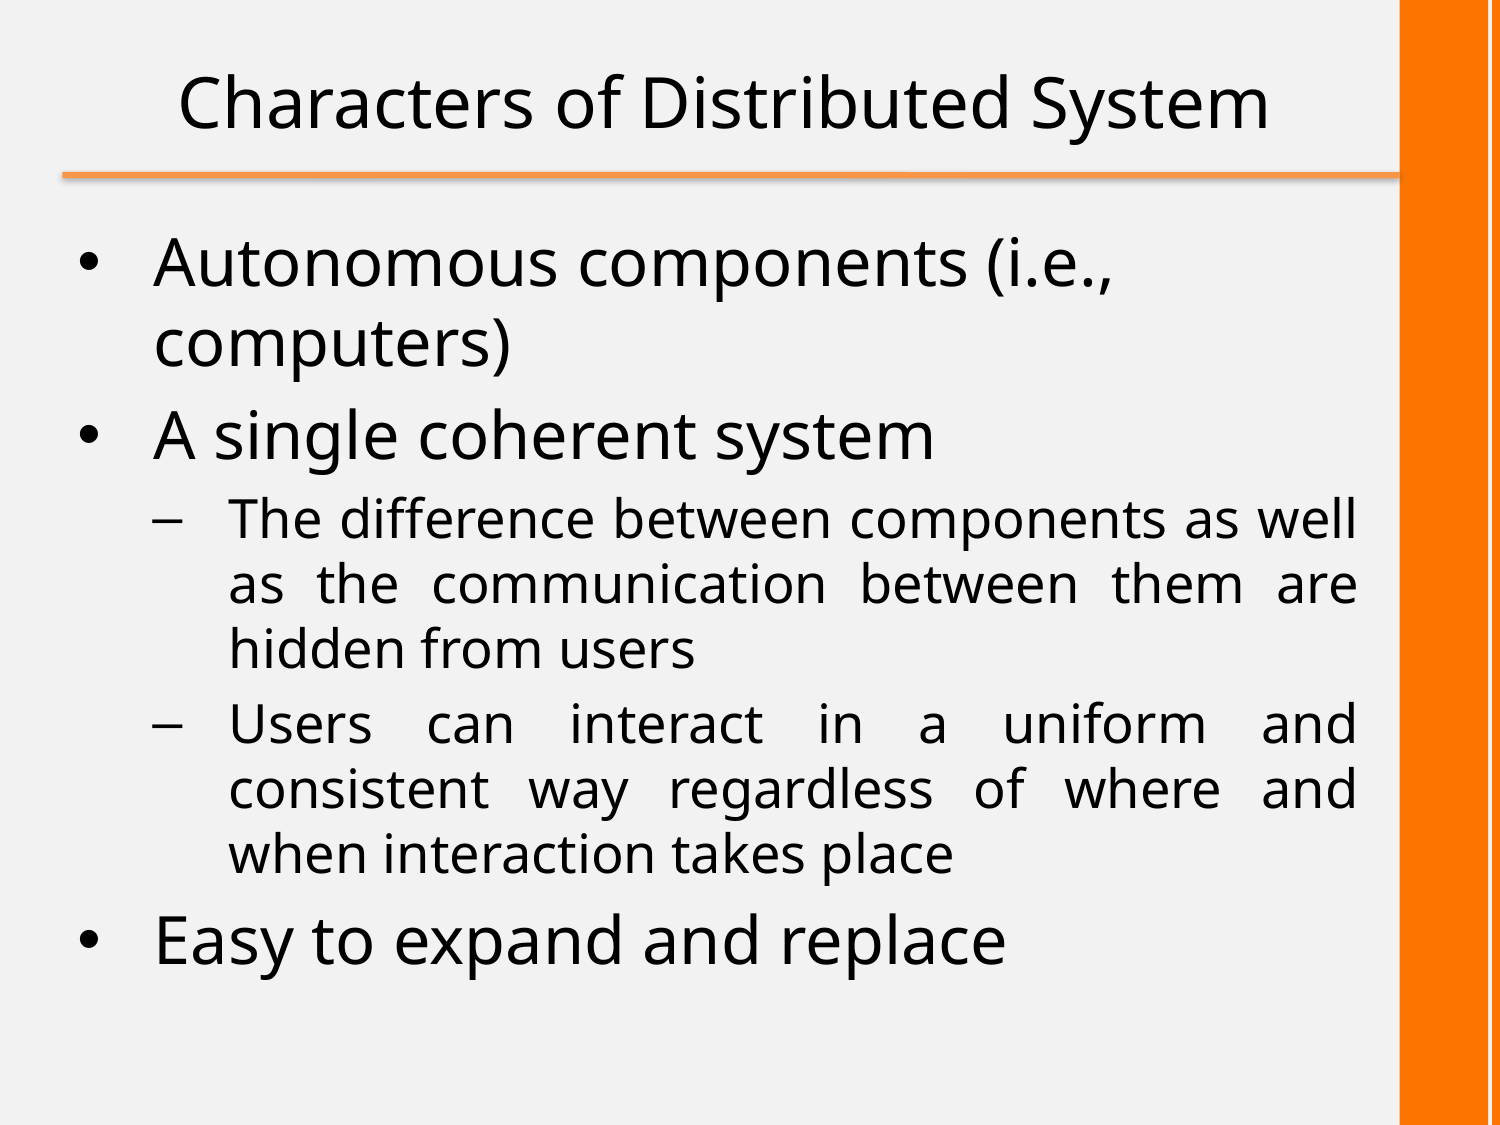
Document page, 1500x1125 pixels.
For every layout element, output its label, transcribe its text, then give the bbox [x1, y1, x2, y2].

text_box [62, 171, 1400, 179]
title Characters of Distributed System [50, 50, 1400, 150]
list Autonomous components (i.e., computers) A single coherent system The difference between components as well as the communication between them are hidden from users Users can interact in a uniform and consistent way regardless of where and when interaction takes place Easy to expand and replace [62, 212, 1375, 1050]
